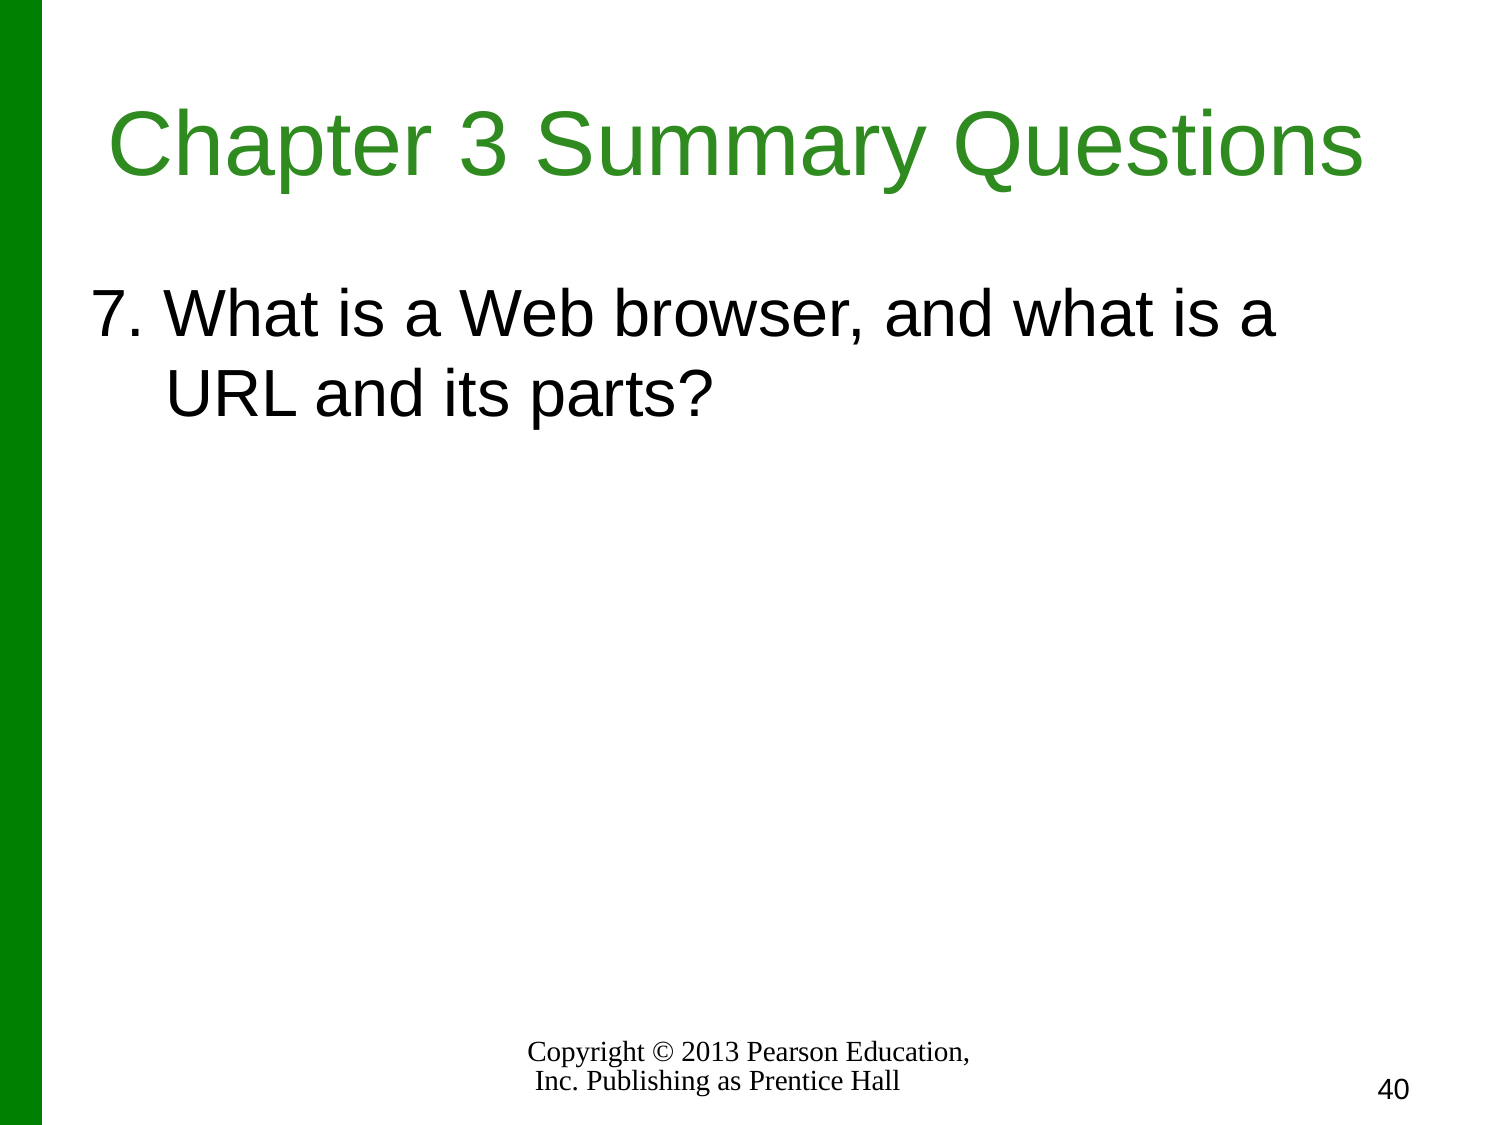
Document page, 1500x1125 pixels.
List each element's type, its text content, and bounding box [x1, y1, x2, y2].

footer Copyright © 2013 Pearson Education, Inc. Publishing as Prentice Hall [512, 1024, 988, 1103]
title Chapter 3 Summary Questions [74, 44, 1426, 233]
list 7. What is a Web browser, and what is a URL and its parts? [74, 262, 1426, 1006]
slide_number 40 [1074, 1062, 1426, 1103]
